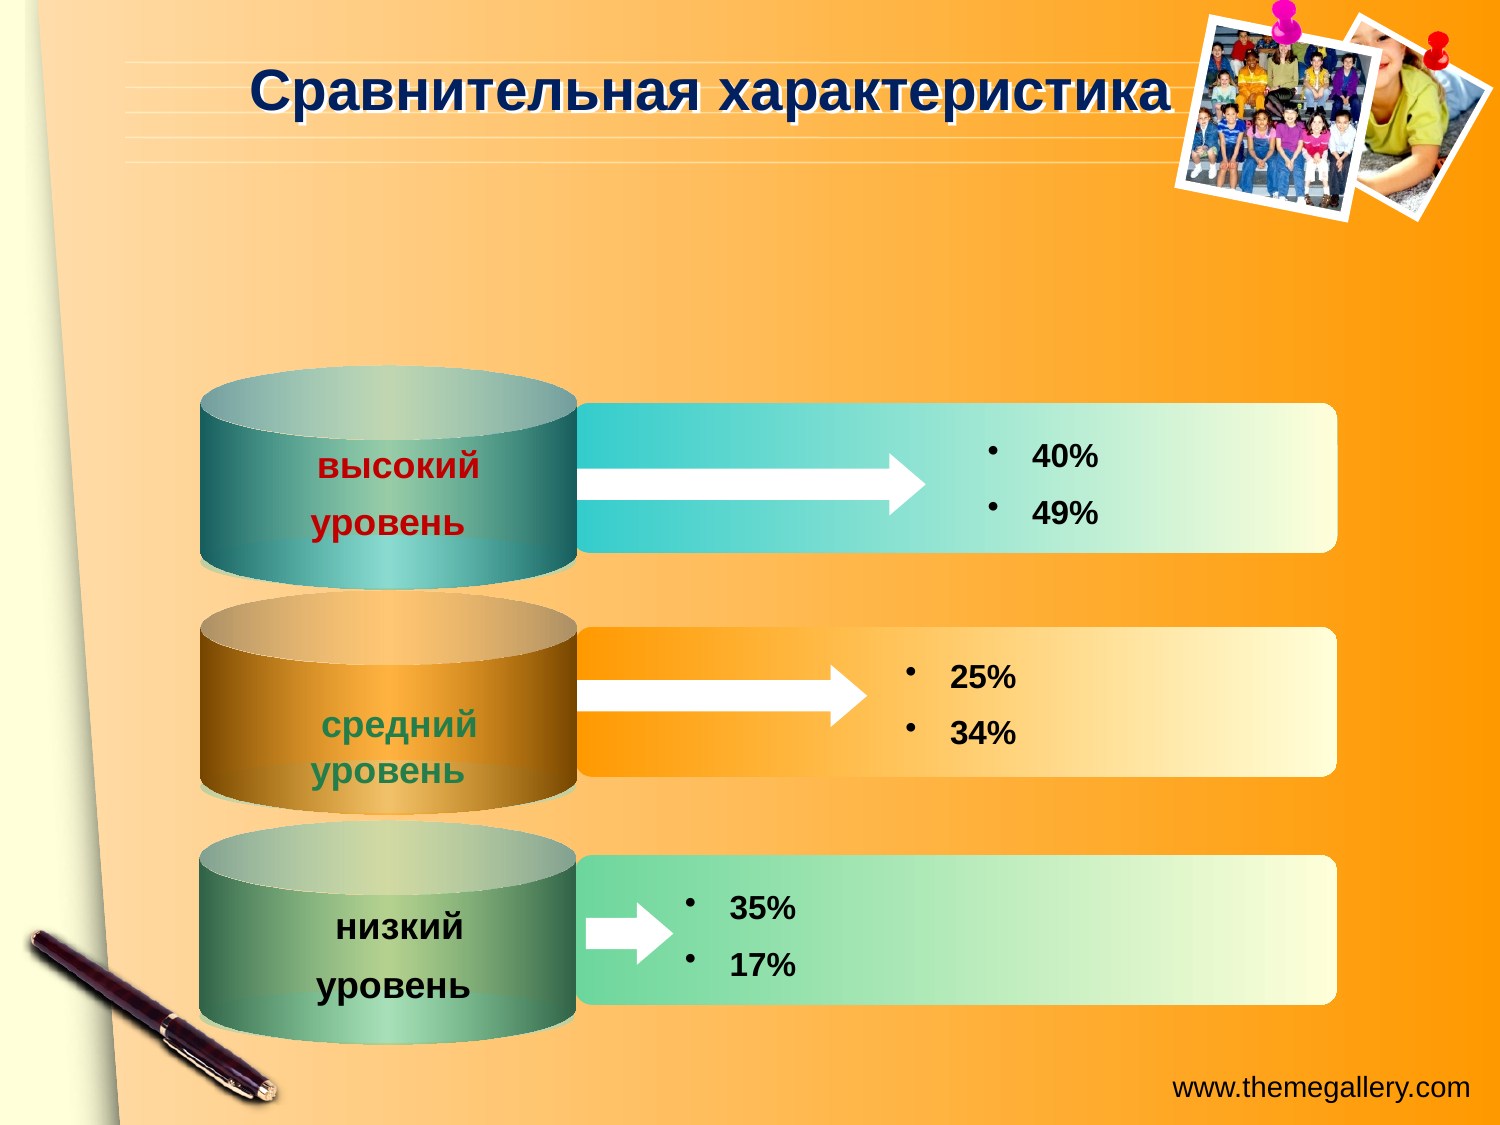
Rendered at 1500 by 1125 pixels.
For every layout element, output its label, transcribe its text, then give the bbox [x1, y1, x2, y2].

picture [1186, 0, 1371, 211]
text_box [580, 664, 868, 728]
text_box [581, 855, 1338, 1005]
text_box 25% 34% [890, 647, 1263, 760]
text_box [585, 902, 674, 965]
picture [1351, 22, 1484, 212]
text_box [199, 597, 577, 815]
title Сравнительная характеристика [149, 12, 1288, 163]
text_box 40% 49% [972, 427, 1258, 539]
text_box 35% 17% [670, 879, 1246, 991]
text_box [580, 453, 926, 516]
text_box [199, 365, 577, 590]
text_box [580, 627, 1338, 777]
picture [12, 0, 288, 1125]
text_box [198, 823, 576, 1045]
text_box [580, 403, 1338, 553]
